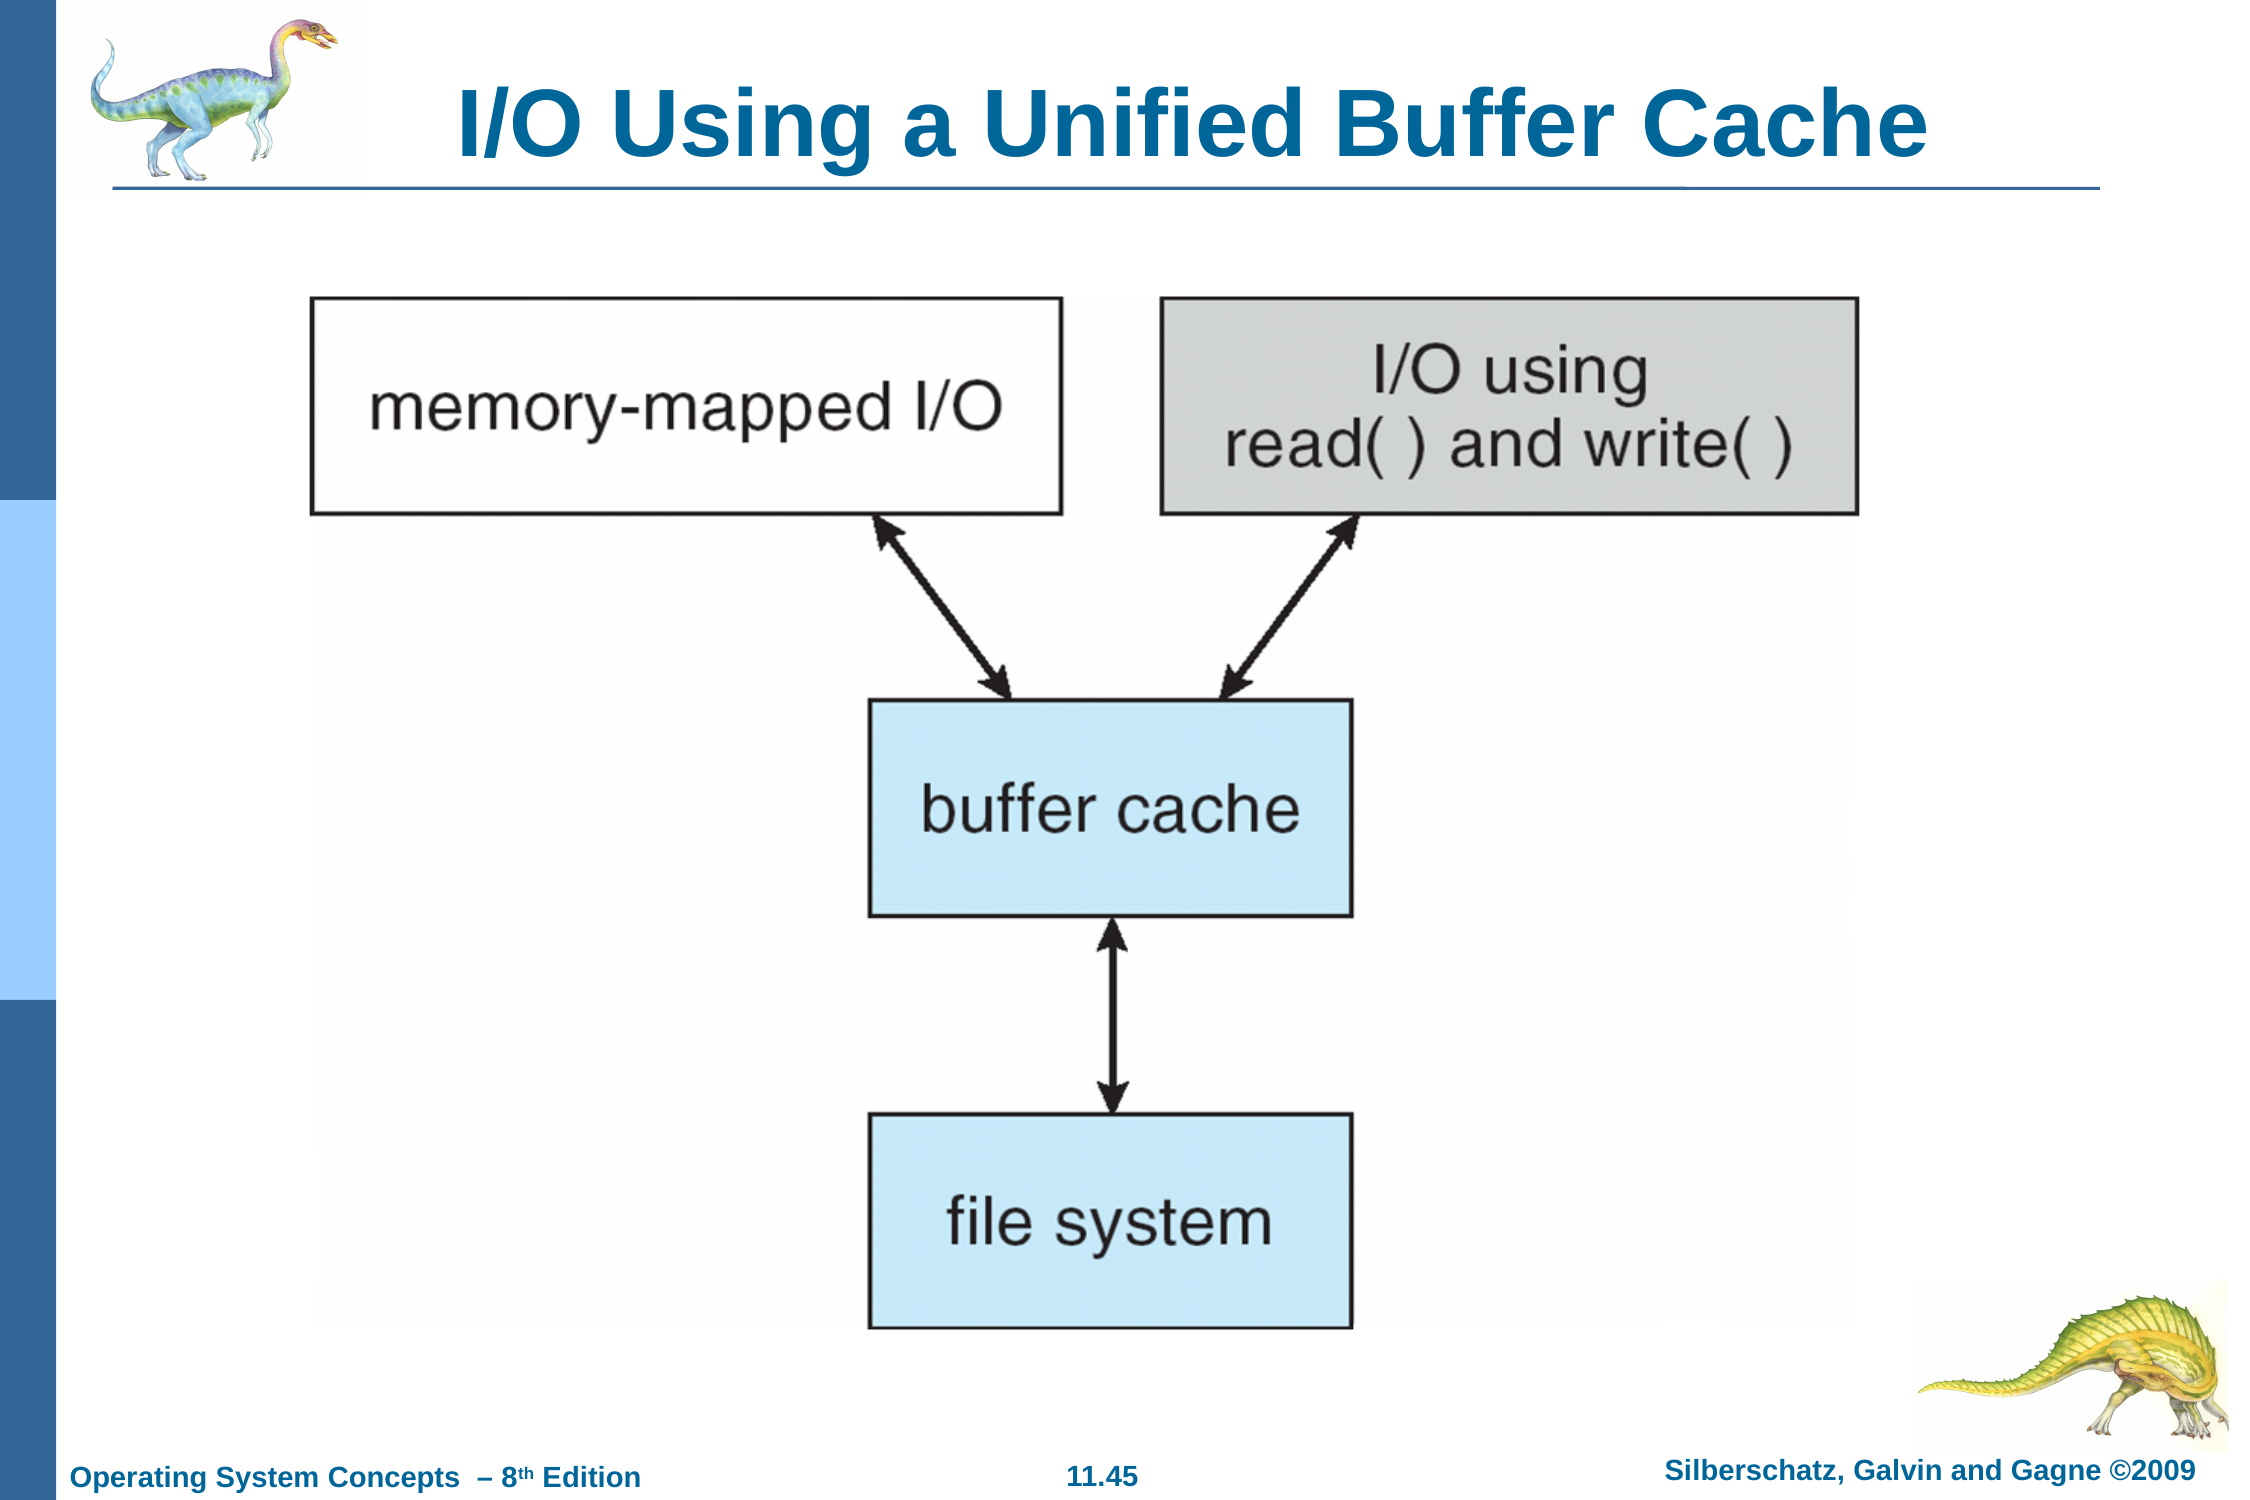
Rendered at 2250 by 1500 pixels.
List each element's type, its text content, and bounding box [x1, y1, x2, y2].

title I/O Using a Unified Buffer Cache [248, 60, 2138, 187]
picture [307, 294, 1862, 1331]
picture [70, 0, 365, 199]
picture [1913, 1279, 2229, 1453]
